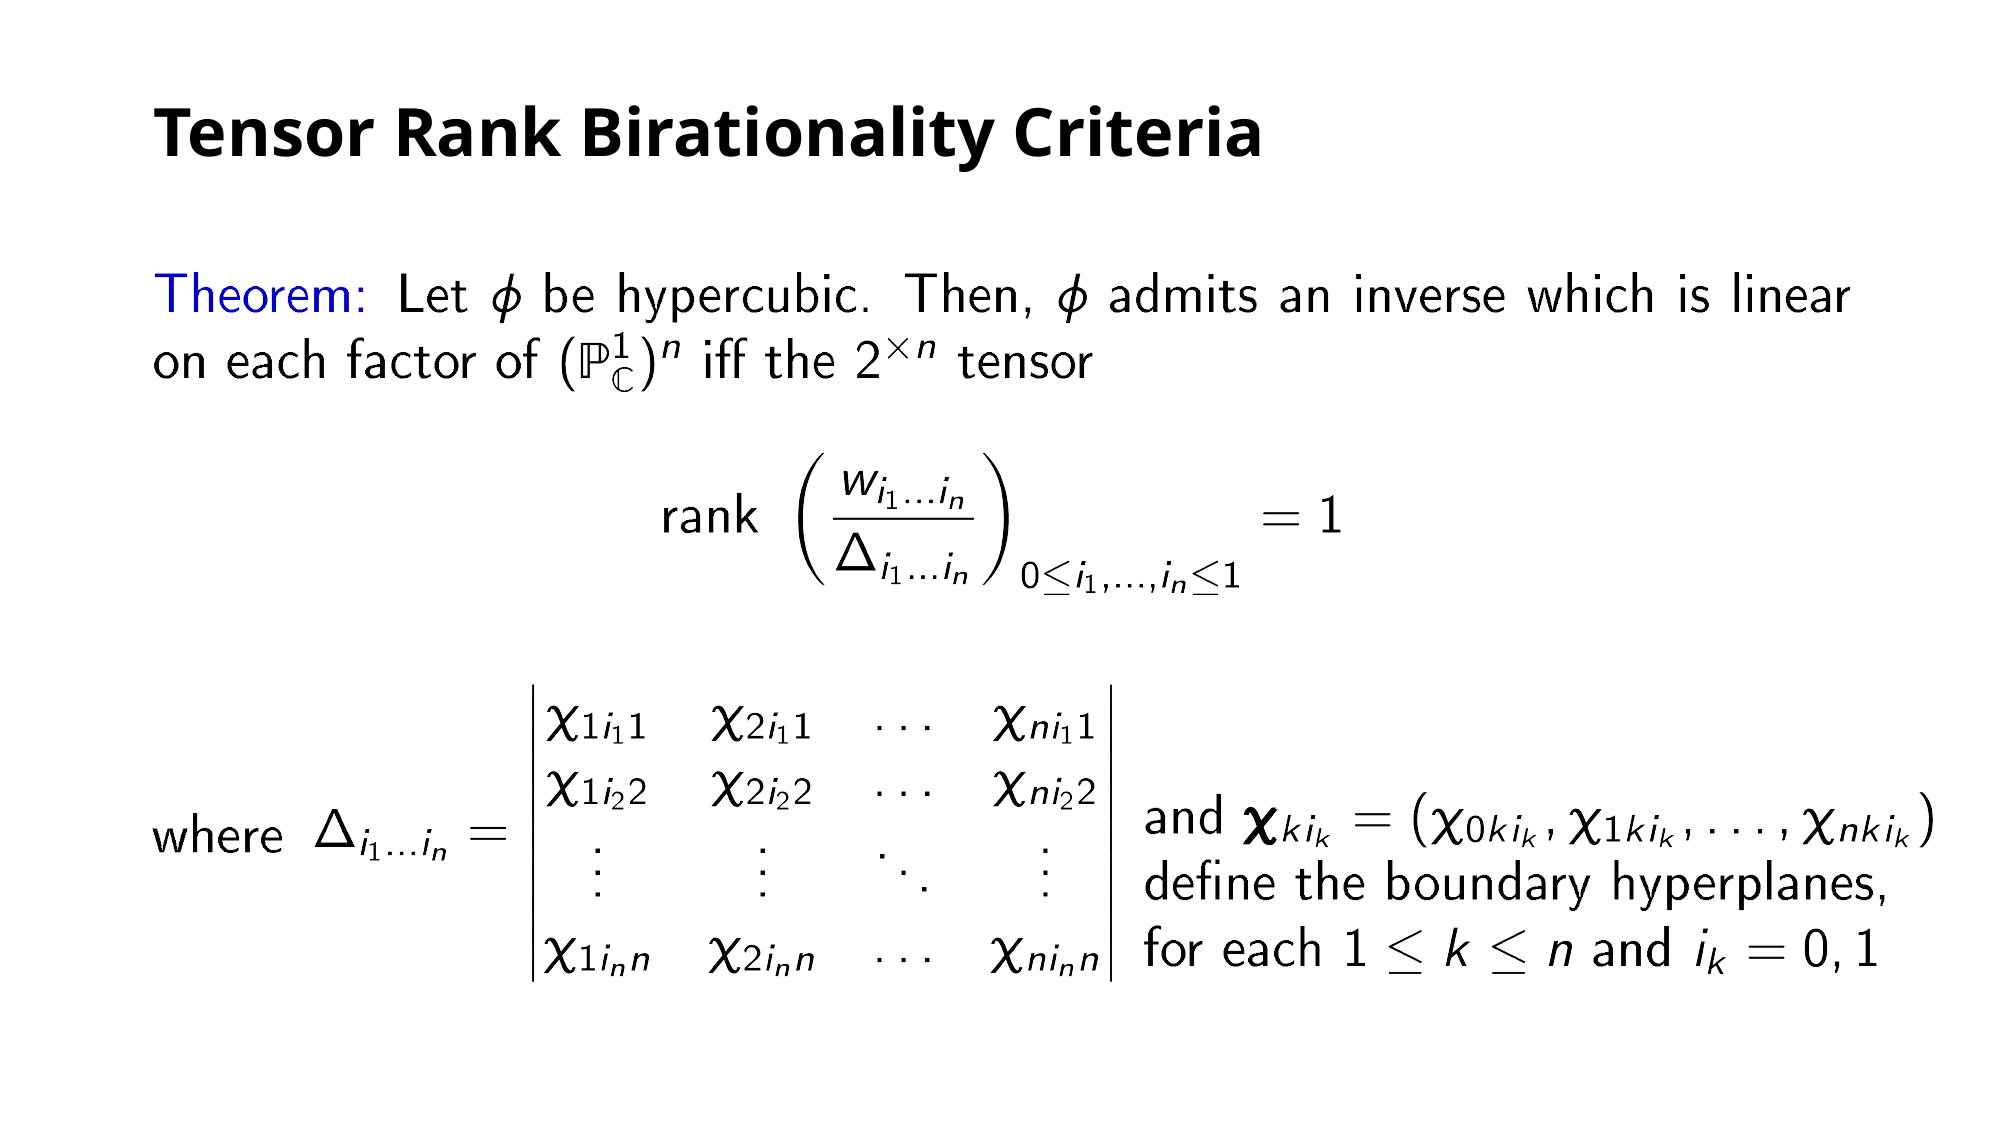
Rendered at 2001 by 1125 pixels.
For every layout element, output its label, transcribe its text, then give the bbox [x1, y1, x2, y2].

picture [154, 272, 1850, 596]
picture [1144, 792, 1933, 974]
picture [314, 684, 1112, 982]
title Tensor Rank Birationality Criteria [139, 59, 1864, 211]
picture [152, 813, 282, 853]
